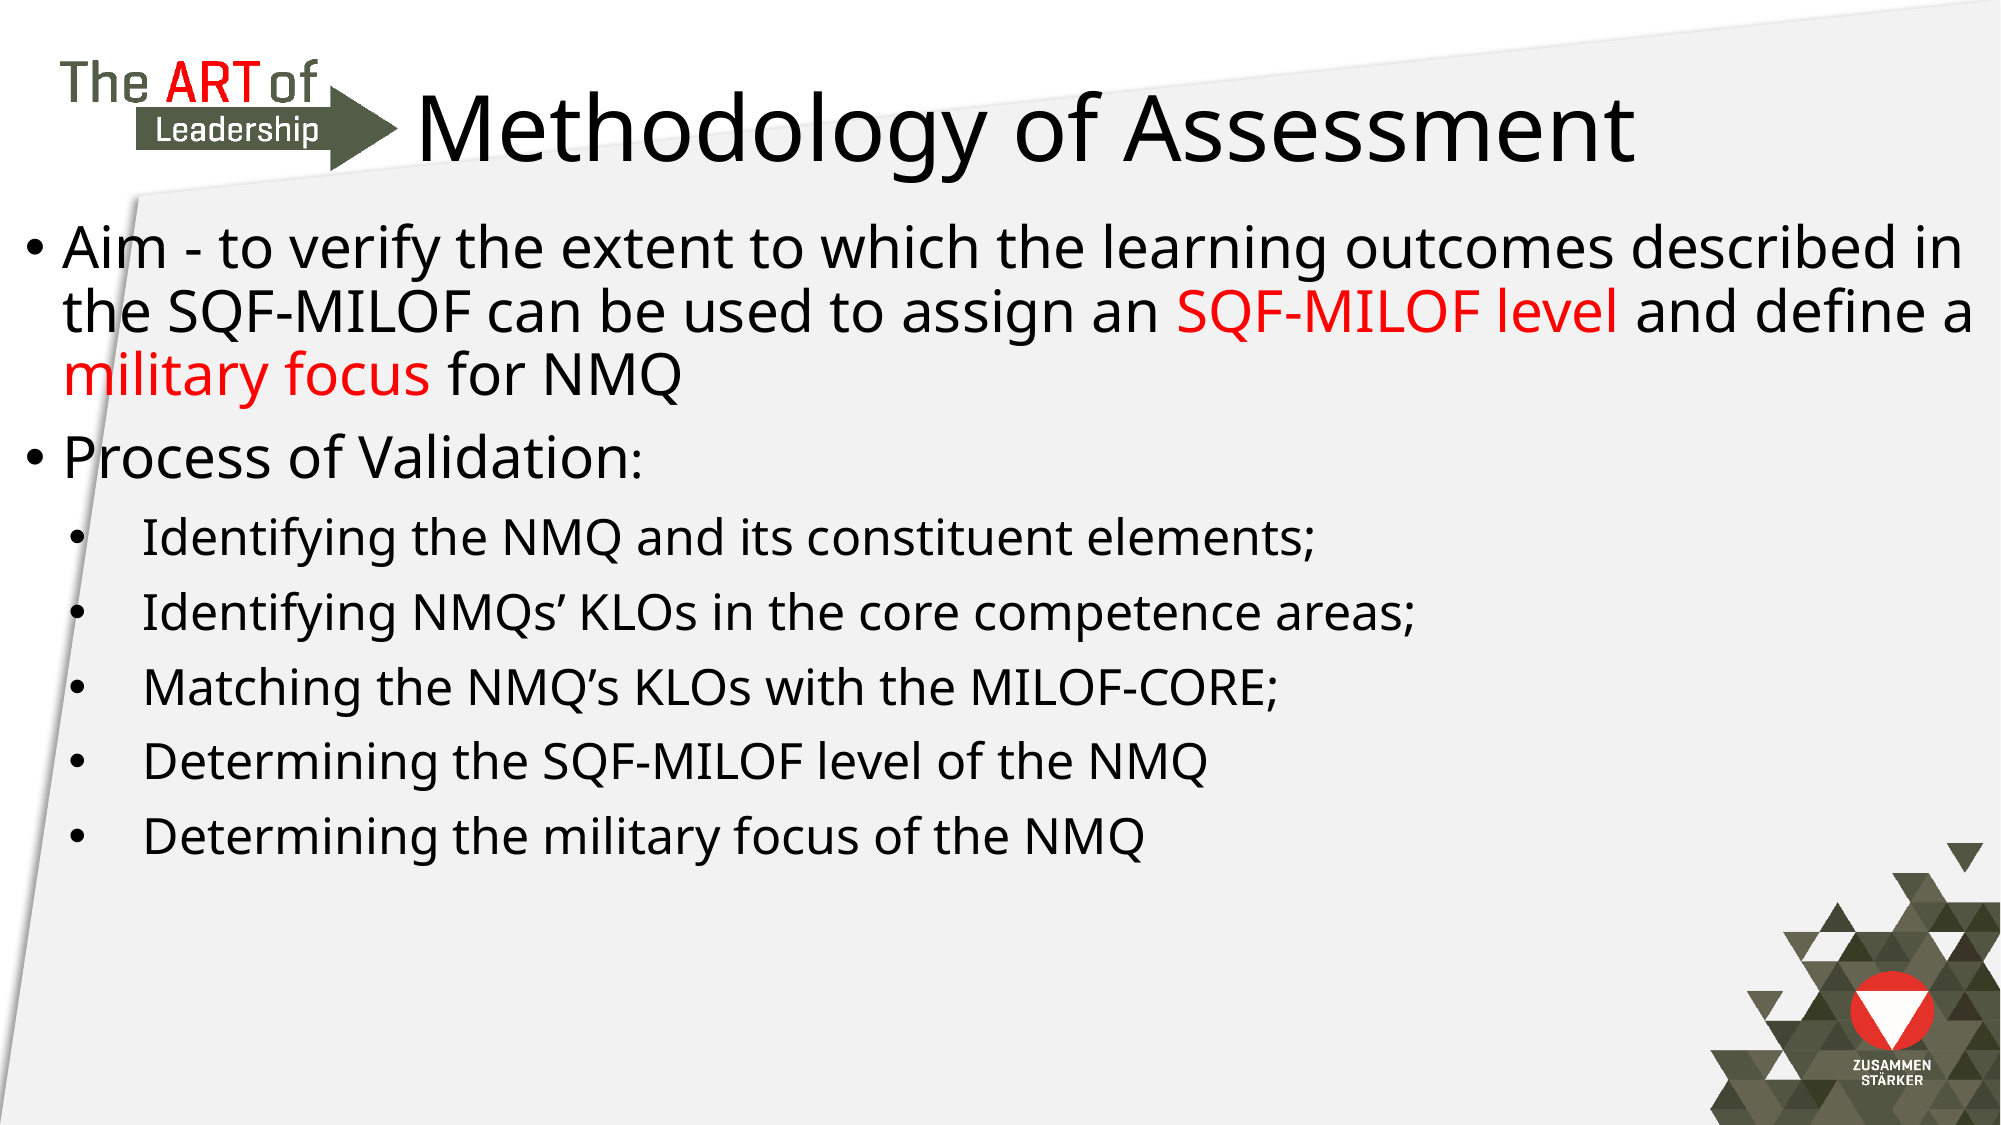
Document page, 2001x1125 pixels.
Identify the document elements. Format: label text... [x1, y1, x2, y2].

picture [60, 59, 398, 171]
picture [1710, 843, 2001, 1125]
title Methodology of Assessment [399, 23, 1983, 211]
list Aim - to verify the extent to which the learning outcomes described in the SQF-MILOF can be used to assign an SQF-MILOF level and define a military focus for NMQ Process of Validation: Identifying the NMQ and its constituent elements; Identifying NMQs’ KLOs in the core competence areas; Matching the NMQ’s KLOs with the MILOF-CORE; Determining the SQF-MILOF level of the NMQ Determining the military focus of the NMQ [10, 211, 2000, 1101]
